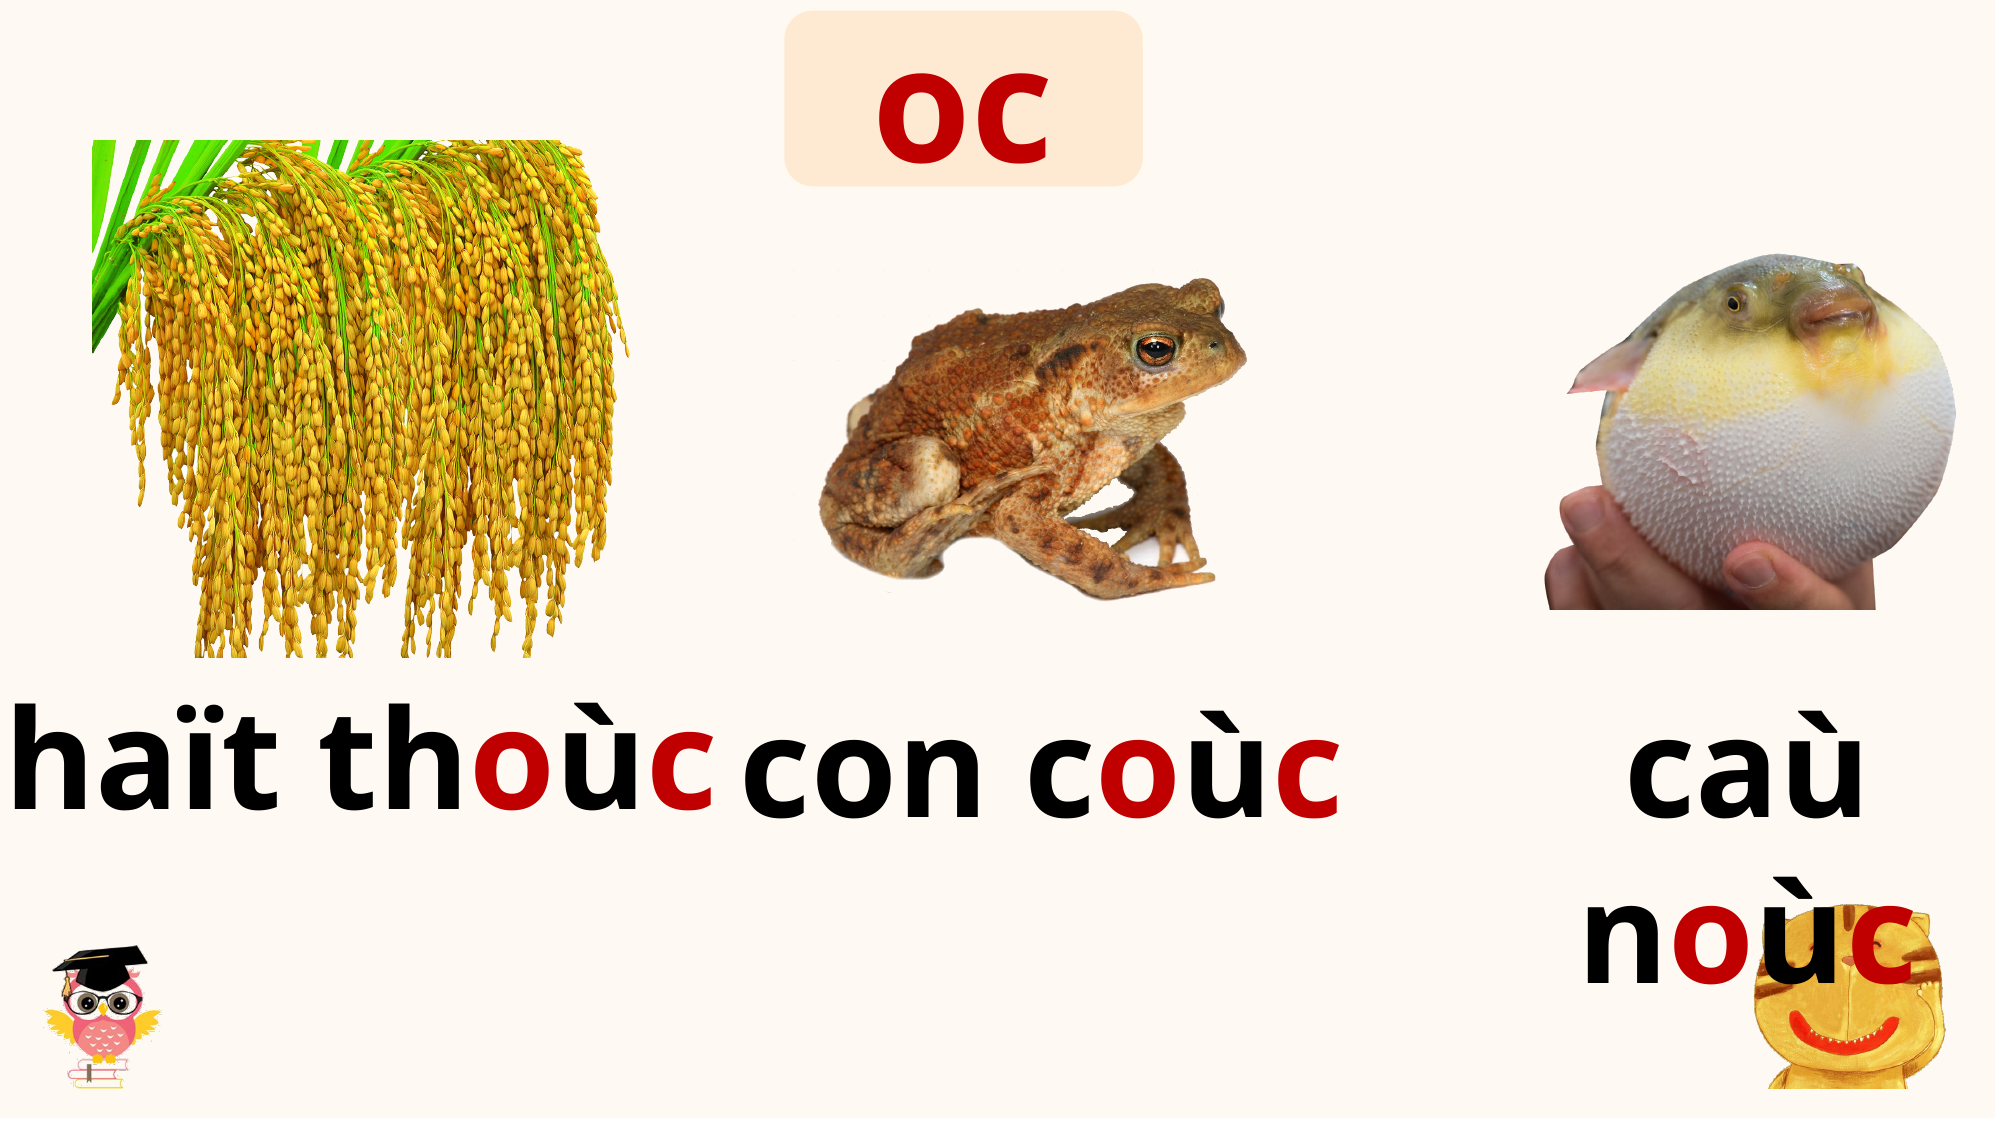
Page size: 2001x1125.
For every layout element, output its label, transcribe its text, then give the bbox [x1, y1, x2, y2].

picture [43, 945, 162, 1089]
picture [92, 140, 630, 673]
text_box [0, 0, 1996, 1119]
text_box oc [782, 8, 1145, 189]
picture [1508, 204, 1987, 610]
text_box caù noùc [1445, 670, 2000, 1019]
picture [1733, 891, 1955, 1089]
picture [714, 270, 1276, 602]
text_box haït thoùc [0, 663, 742, 845]
text_box con coùc [661, 670, 1423, 853]
